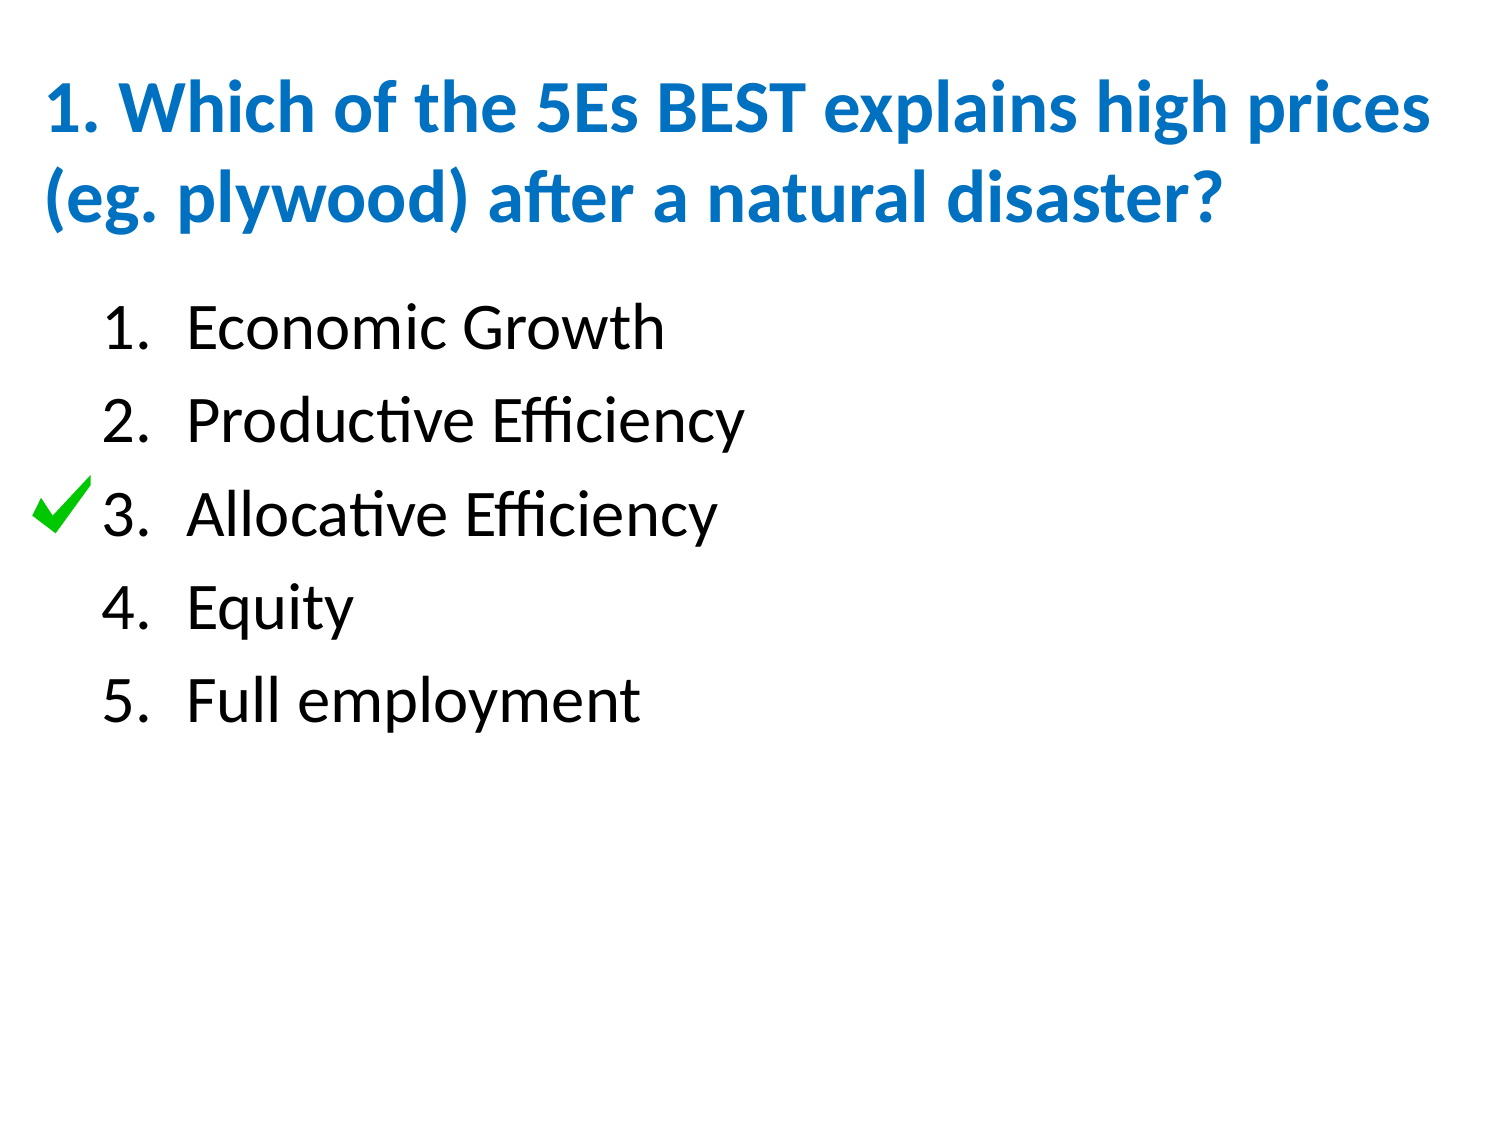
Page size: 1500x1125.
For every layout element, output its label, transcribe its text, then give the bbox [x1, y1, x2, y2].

list Economic Growth Productive Efficiency Allocative Efficiency Equity Full employment [86, 275, 838, 868]
text_box [30, 473, 93, 536]
title 1. Which of the 5Es BEST explains high prices (eg. plywood) after a natural disaster? [28, 45, 1463, 250]
